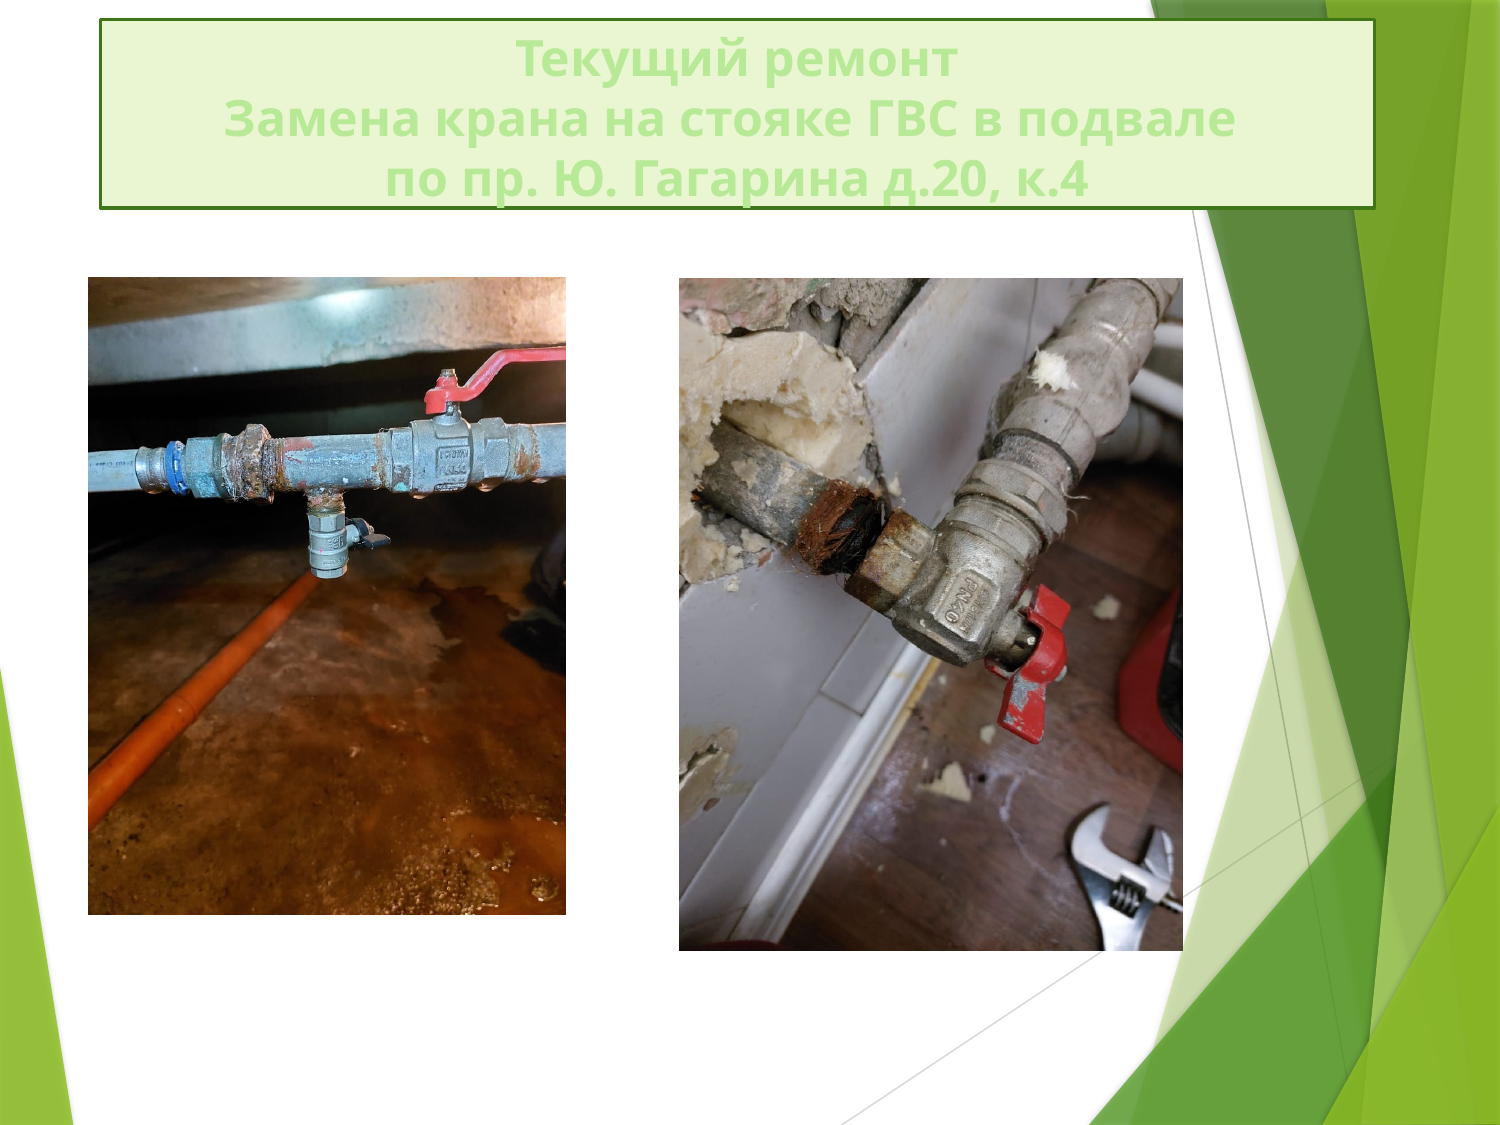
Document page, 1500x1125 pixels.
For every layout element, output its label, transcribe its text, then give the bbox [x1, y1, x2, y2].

picture [678, 278, 1184, 951]
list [87, 277, 567, 916]
title Текущий ремонт Замена крана на стояке ГВС в подвале по пр. Ю. Гагарина д.20, к.4 [99, 18, 1376, 210]
